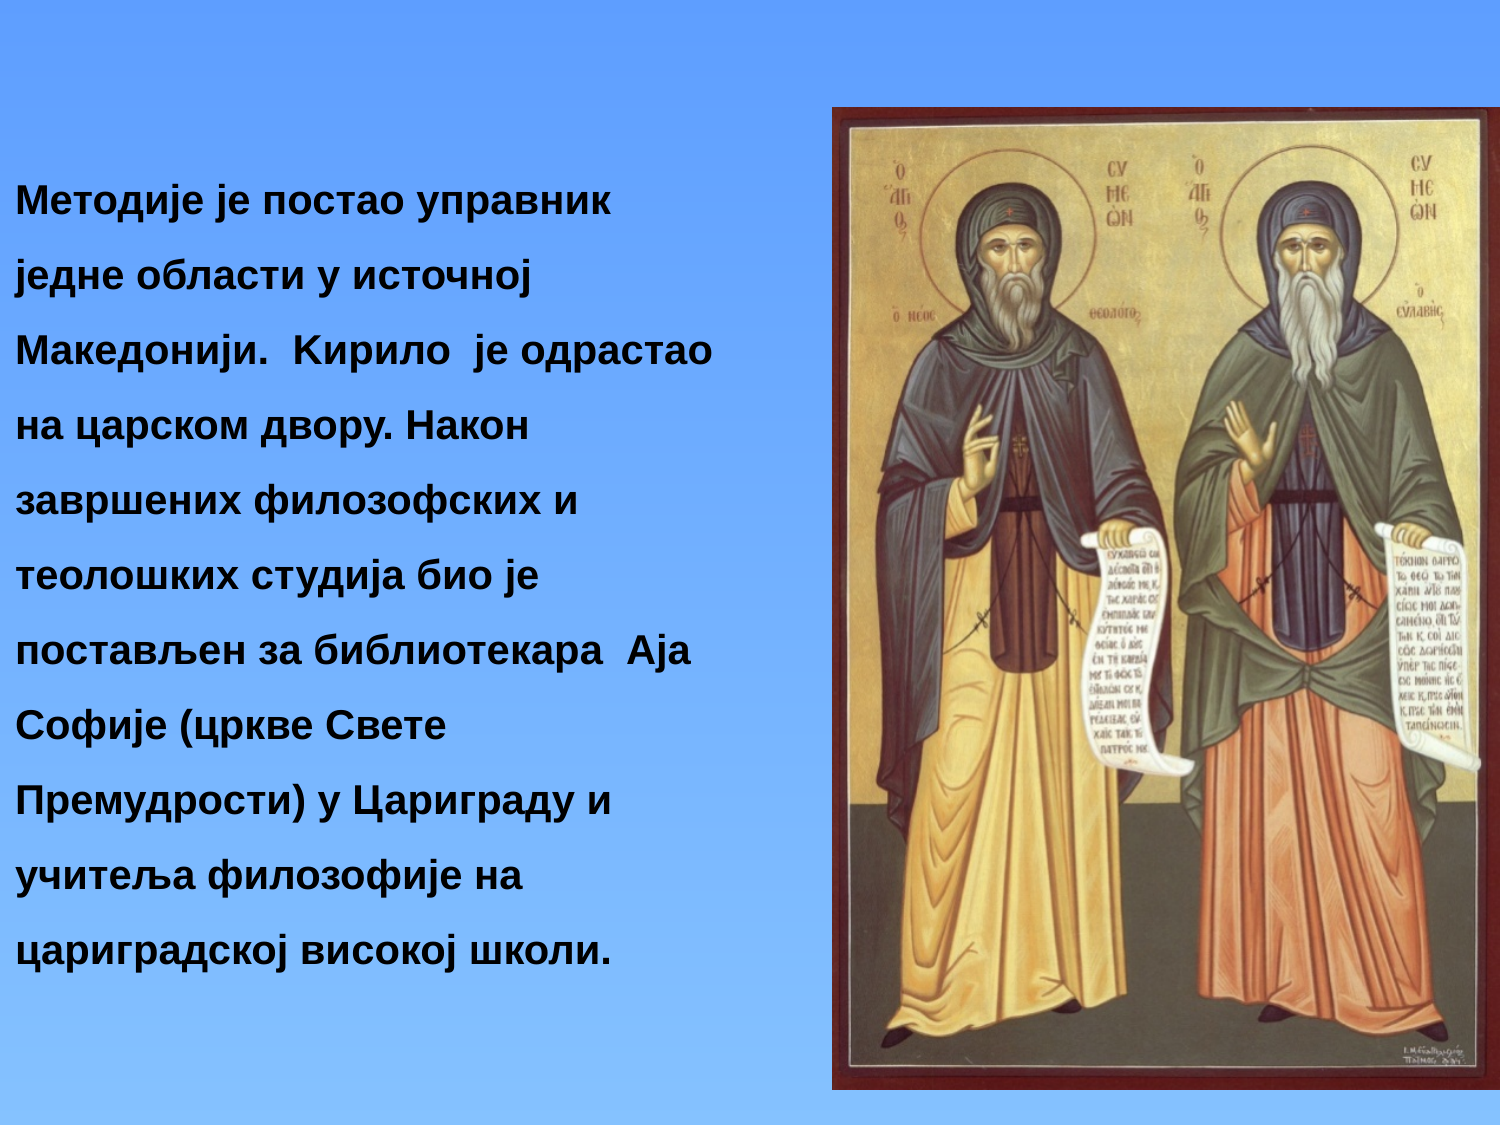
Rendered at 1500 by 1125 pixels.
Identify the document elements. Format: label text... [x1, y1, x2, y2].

picture [831, 107, 1500, 1091]
list Методије је постао управник једне области у источној Македонији. Kирило је одрастао на царском двору. Након завршених филозофских и теолошких студија био је постављен за библиотекара Аја Софије (цркве Свете Премудрости) у Цариграду и учитеља филозофије на цариградској високој школи. [0, 140, 738, 1067]
